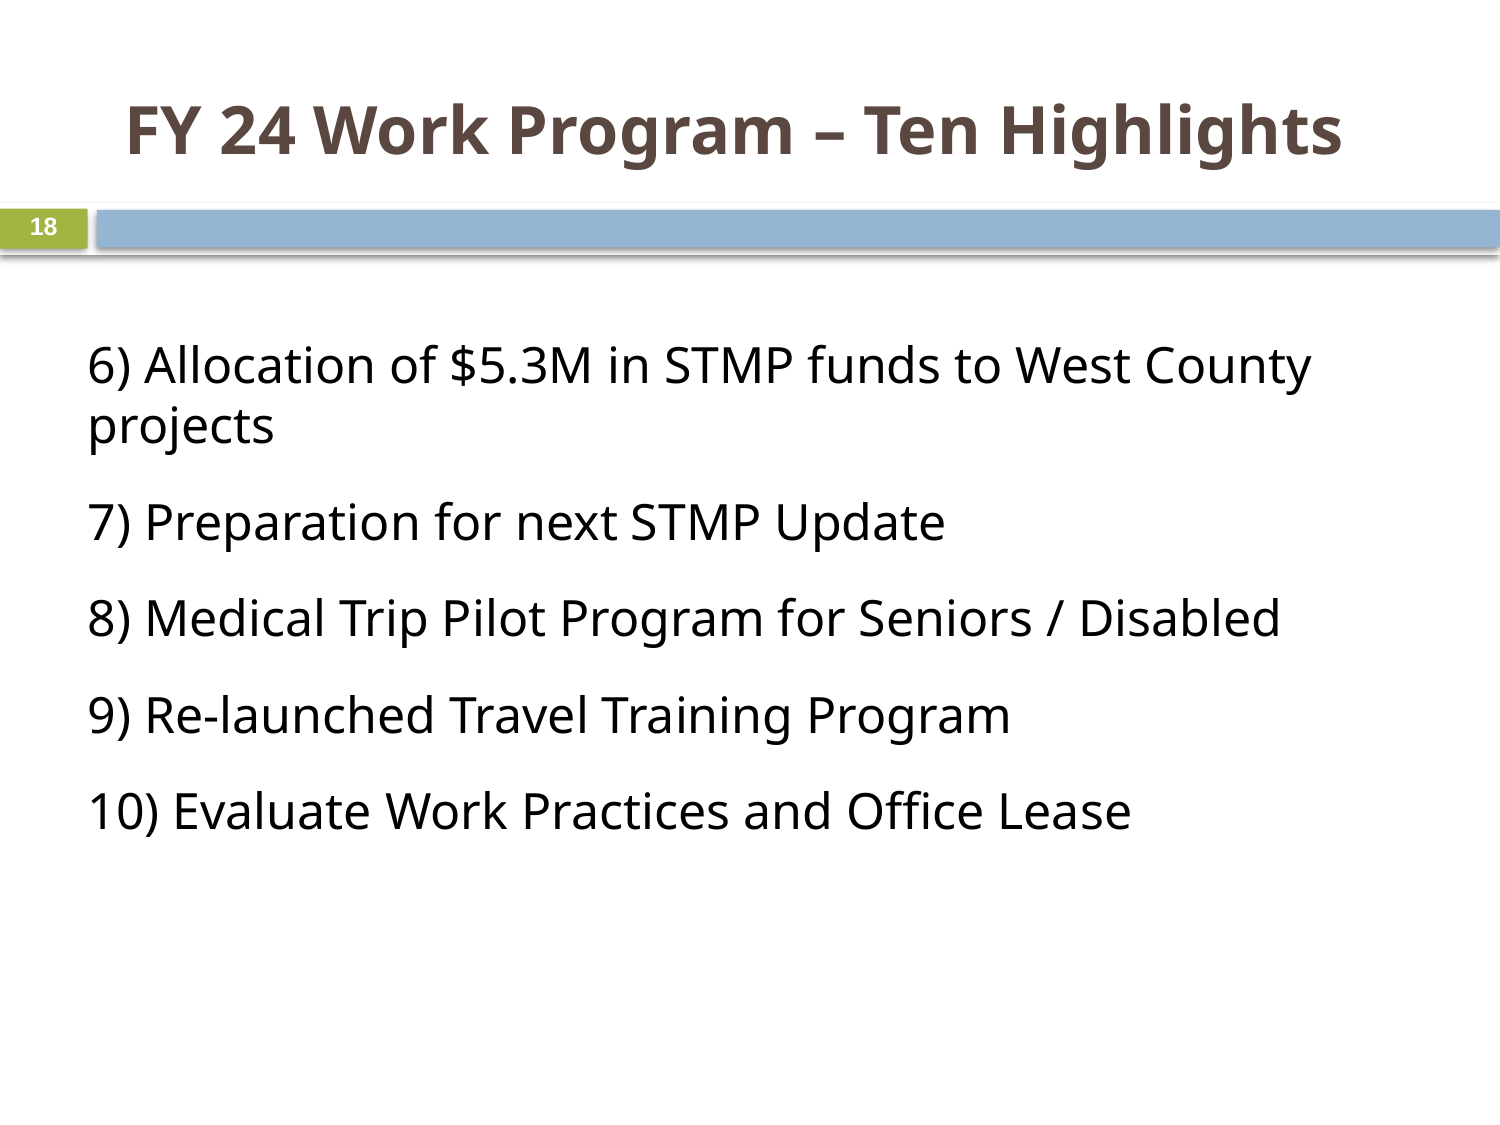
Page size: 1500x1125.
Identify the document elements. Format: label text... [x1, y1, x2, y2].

list 6) Allocation of $5.3M in STMP funds to West County projects 7) Preparation for next STMP Update 8) Medical Trip Pilot Program for Seniors / Disabled 9) Re-launched Travel Training Program 10) Evaluate Work Practices and Office Lease [12, 247, 1500, 825]
title FY 24 Work Program – Ten Highlights [100, 46, 1438, 209]
slide_number 18 [0, 208, 88, 249]
